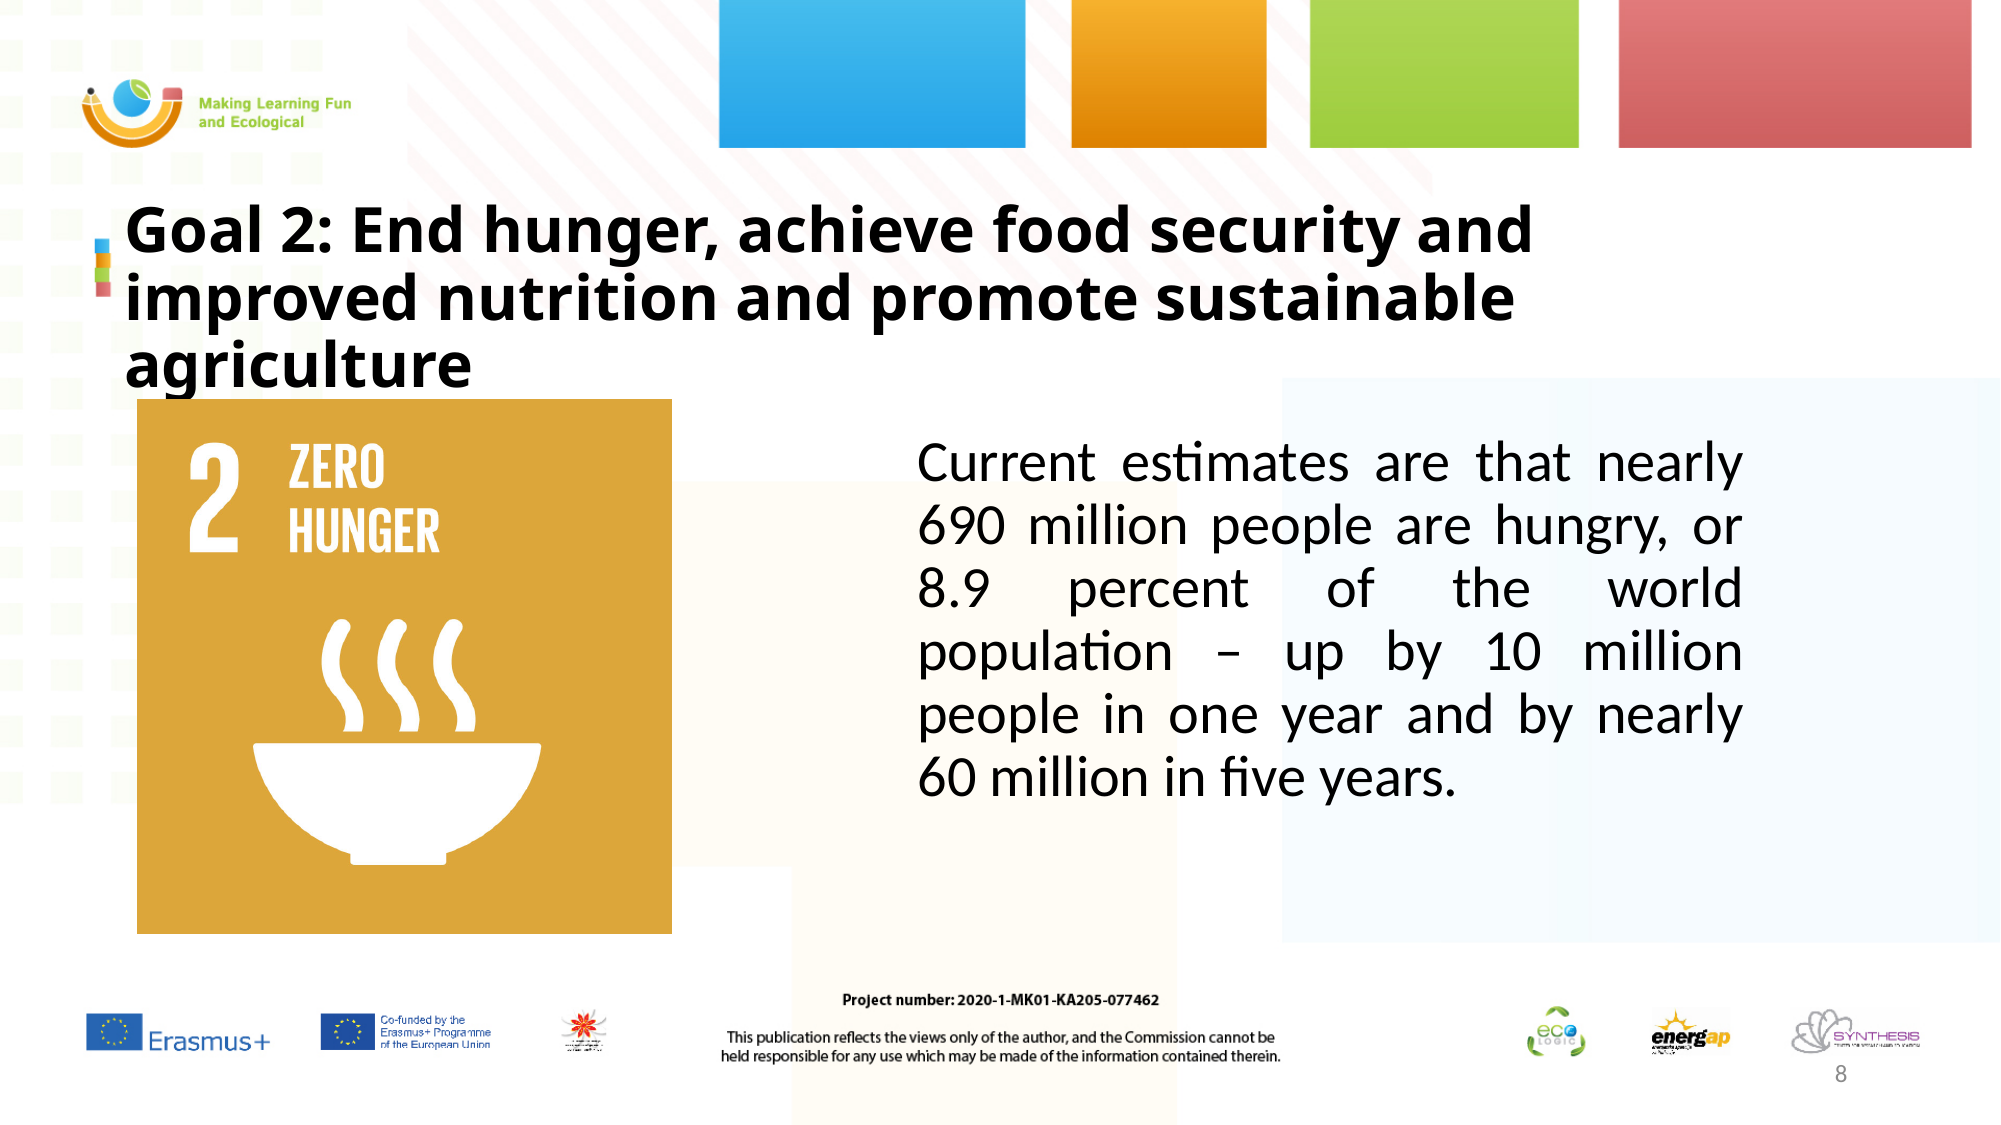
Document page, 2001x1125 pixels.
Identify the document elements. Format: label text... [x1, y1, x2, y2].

title Goal 2: End hunger, achieve food security and improved nutrition and promote sustainable agriculture [109, 191, 1835, 409]
slide_number 8 [1412, 1042, 1863, 1103]
list Current estimates are that nearly 690 million people are hungry, or 8.9 percent of the world population – up by 10 million people in one year and by nearly 60 million in five years. [902, 423, 1760, 766]
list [137, 399, 672, 934]
picture [0, 0, 2001, 1125]
